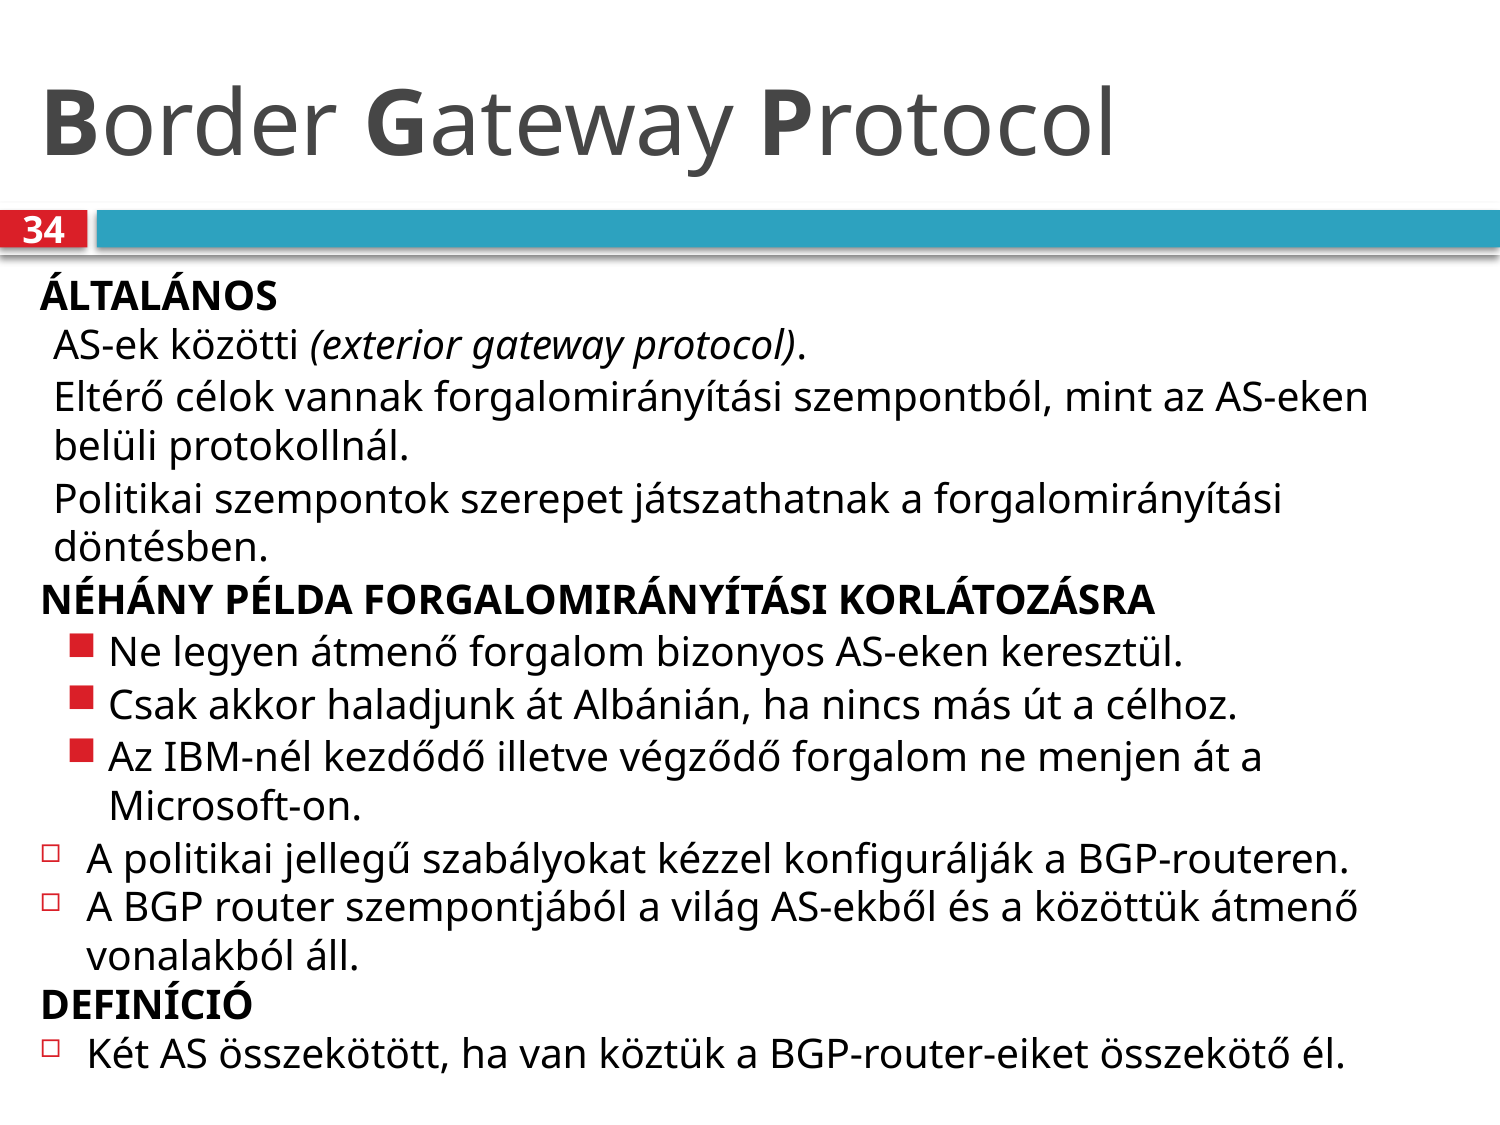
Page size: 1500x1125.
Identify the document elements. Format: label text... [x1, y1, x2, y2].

list Általános AS-ek közötti (exterior gateway protocol). Eltérő célok vannak forgalomirányítási szempontból, mint az AS-eken belüli protokollnál. Politikai szempontok szerepet játszathatnak a forgalomirányítási döntésben. Néhány példa forgalomirányítási korlátozásra Ne legyen átmenő forgalom bizonyos AS-eken keresztül. Csak akkor haladjunk át Albánián, ha nincs más út a célhoz. Az IBM-nél kezdődő illetve végződő forgalom ne menjen át a Microsoft-on. A politikai jellegű szabályokat kézzel konfigurálják a BGP-routeren. A BGP router szempontjából a világ AS-ekből és a közöttük átmenő vonalakból áll. Definíció Két AS összekötött, ha van köztük a BGP-router-eiket összekötő él. [24, 262, 1475, 1100]
title Border Gateway Protocol [24, 37, 1475, 200]
slide_number 34 [0, 206, 88, 257]
